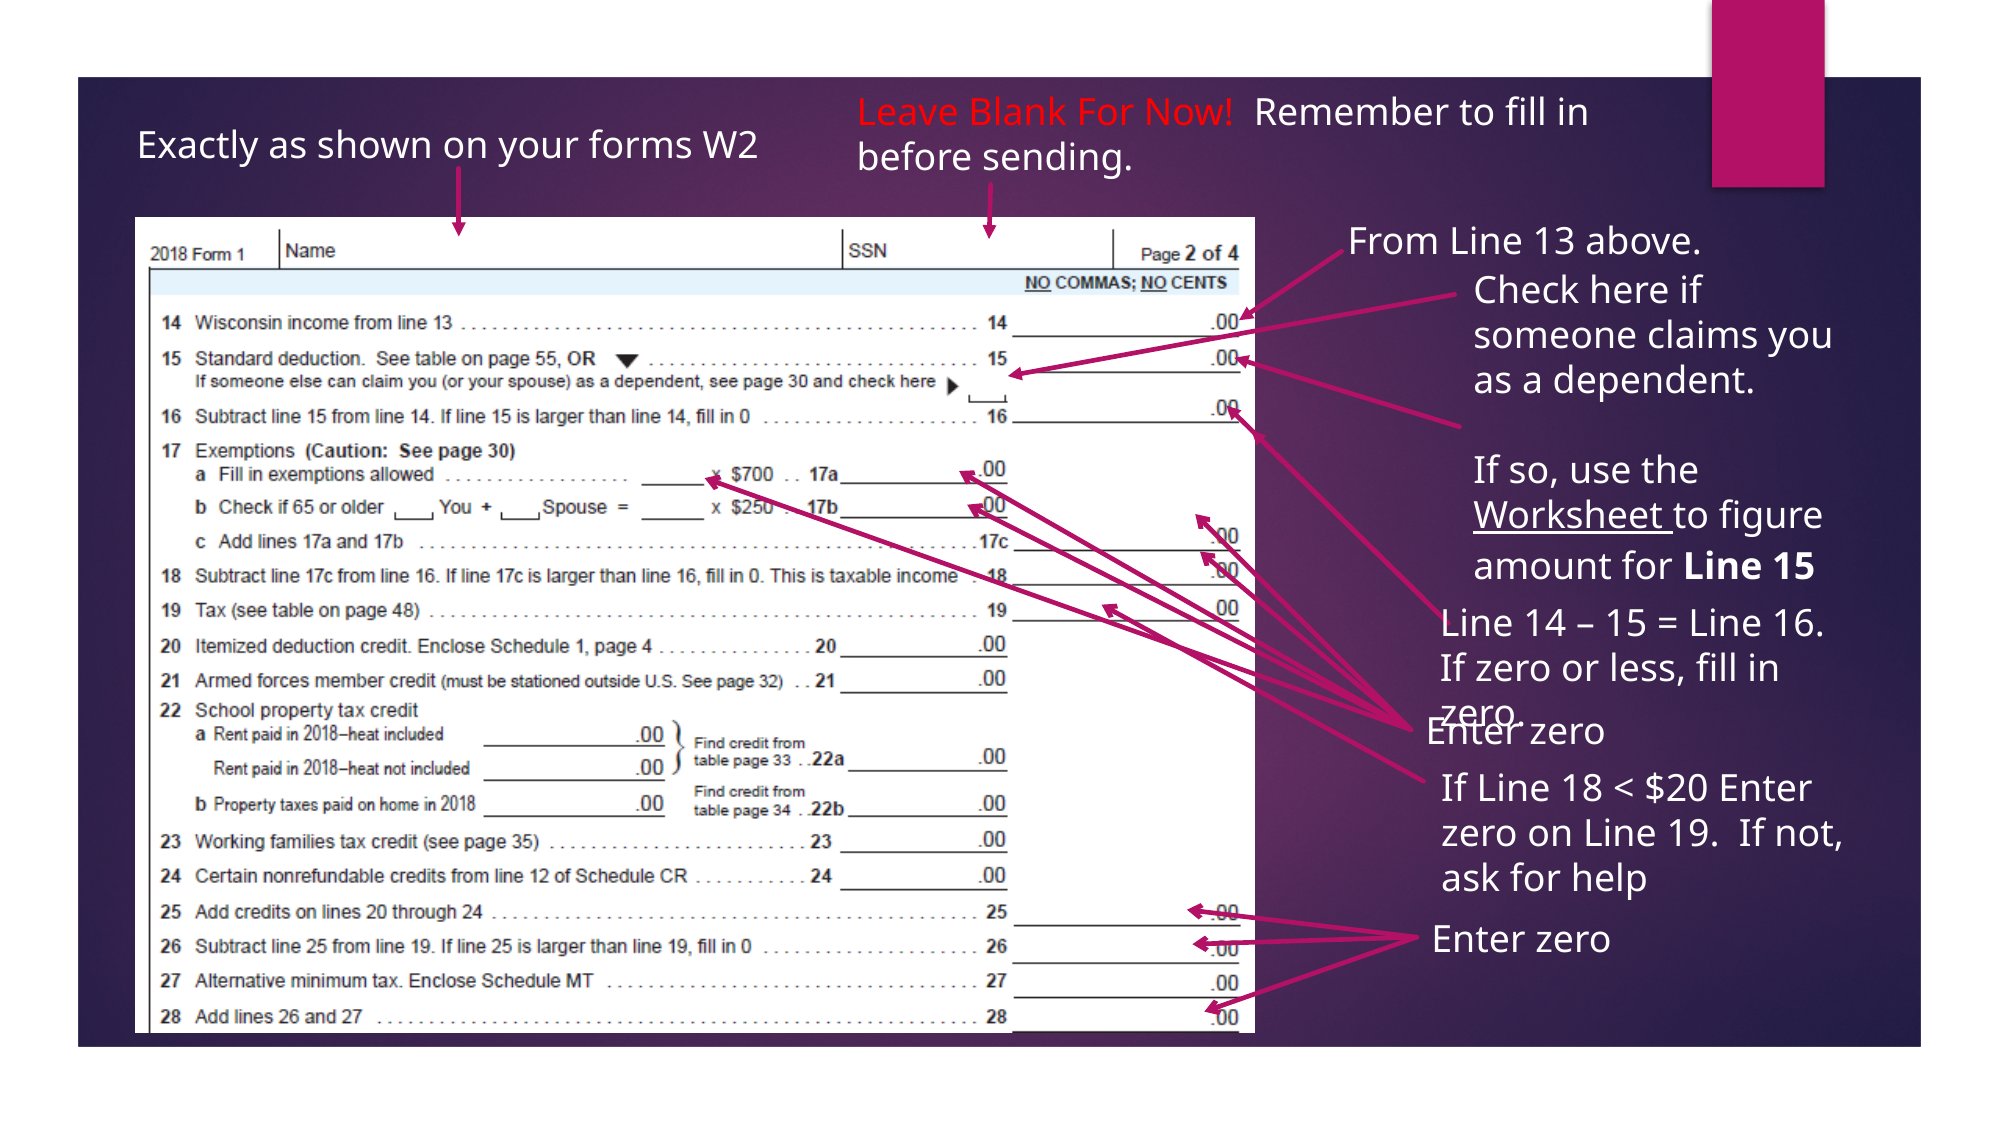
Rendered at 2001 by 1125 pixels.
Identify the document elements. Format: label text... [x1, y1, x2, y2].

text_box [1195, 513, 1412, 553]
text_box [1101, 604, 1424, 782]
text_box If Line 18 < $20 Enter zero on Line 19. If not, ask for help [1426, 756, 1886, 906]
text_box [1192, 937, 1202, 945]
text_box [704, 477, 1412, 731]
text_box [1238, 208, 2000, 321]
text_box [958, 470, 1412, 477]
text_box Line 14 – 15 = Line 16. If zero or less, fill in zero. [1429, 629, 1885, 742]
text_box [1199, 551, 1412, 602]
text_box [841, 79, 1708, 240]
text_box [1204, 937, 1417, 1012]
text_box Enter zero [1416, 907, 1631, 967]
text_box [1007, 258, 1880, 624]
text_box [1186, 909, 1417, 938]
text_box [966, 504, 1412, 731]
text_box Enter zero [1429, 699, 1625, 756]
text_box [121, 113, 790, 237]
picture [135, 216, 1255, 1034]
